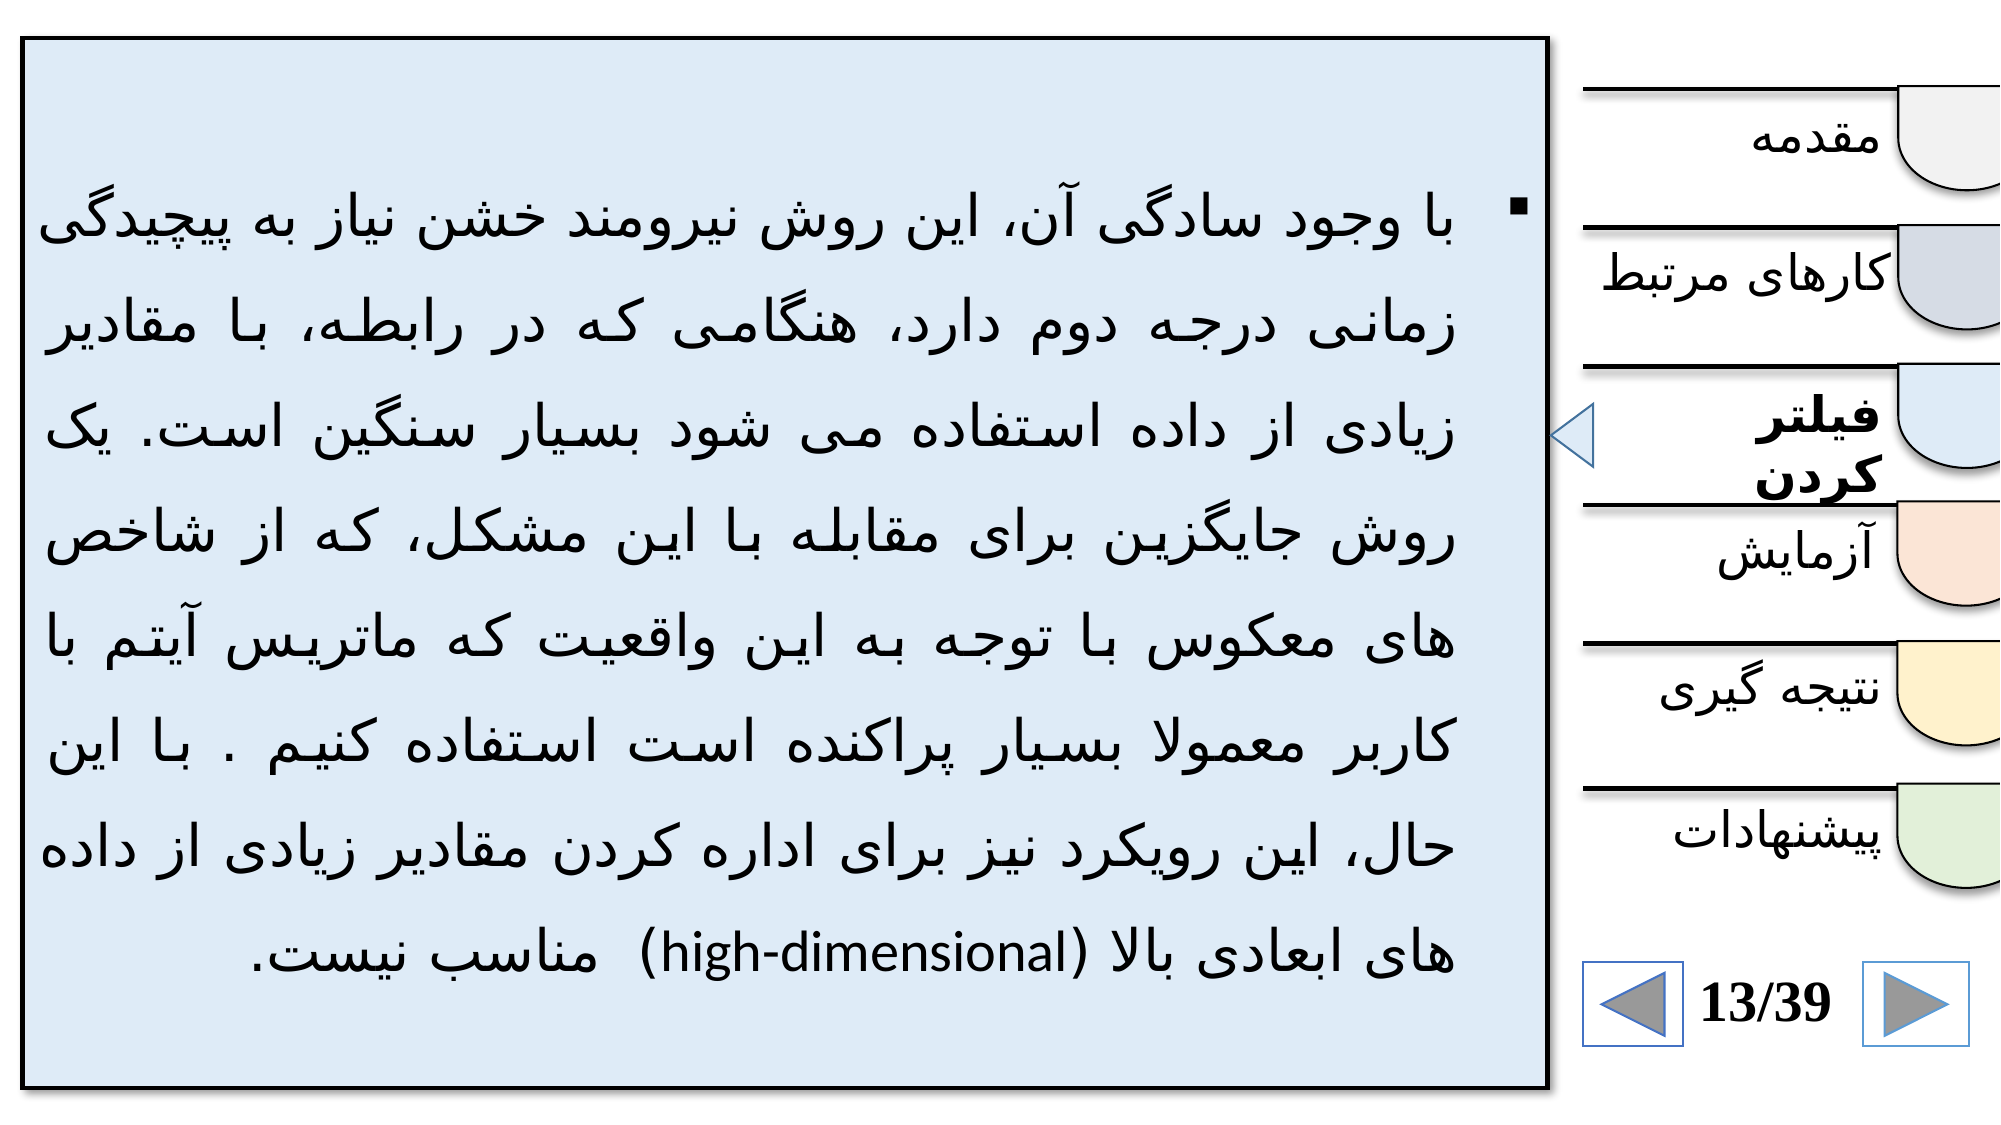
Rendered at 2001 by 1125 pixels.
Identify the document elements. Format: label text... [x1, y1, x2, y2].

text_box کارهای مرتبط [1575, 233, 1906, 309]
text_box [1898, 789, 2000, 889]
text_box مقدمه [1639, 95, 1898, 170]
text_box آزمایش [1631, 511, 1889, 587]
text_box با وجود سادگی آن، این روش نیرومند خشن نیاز به پیچیدگی زمانی درجه دوم دارد، هنگامی که در رابطه، با مقادیر زیادی از داده استفاده می شود بسیار سنگین است. یک روش جایگزین برای مقابله با این مشکل، که از شاخص های معکوس با توجه به این واقعیت که ماتریس آیتم با کاربر معمولا بسیار پراکنده است استفاده کنیم . با این حال، این رویکرد نیز برای اداره کردن مقادیر زیادی از داده های ابعادی بالا (high-dimensional) مناسب نیست. [22, 37, 1548, 1089]
text_box [1897, 228, 2000, 331]
text_box فیلتر کردن [1607, 375, 1898, 503]
text_box [1896, 782, 2000, 788]
text_box [1896, 500, 2000, 505]
text_box [1897, 90, 2000, 192]
text_box [1862, 961, 1970, 1047]
text_box نتیجه گیری [1565, 647, 1898, 723]
text_box [1897, 362, 2000, 366]
text_box پیشنهادات [1593, 789, 1898, 865]
text_box [1582, 961, 1684, 1047]
text_box [1896, 506, 2000, 607]
text_box [1549, 401, 1595, 469]
text_box 13/39 [1683, 955, 1849, 1041]
text_box [1896, 644, 2000, 747]
text_box [1897, 367, 2000, 469]
